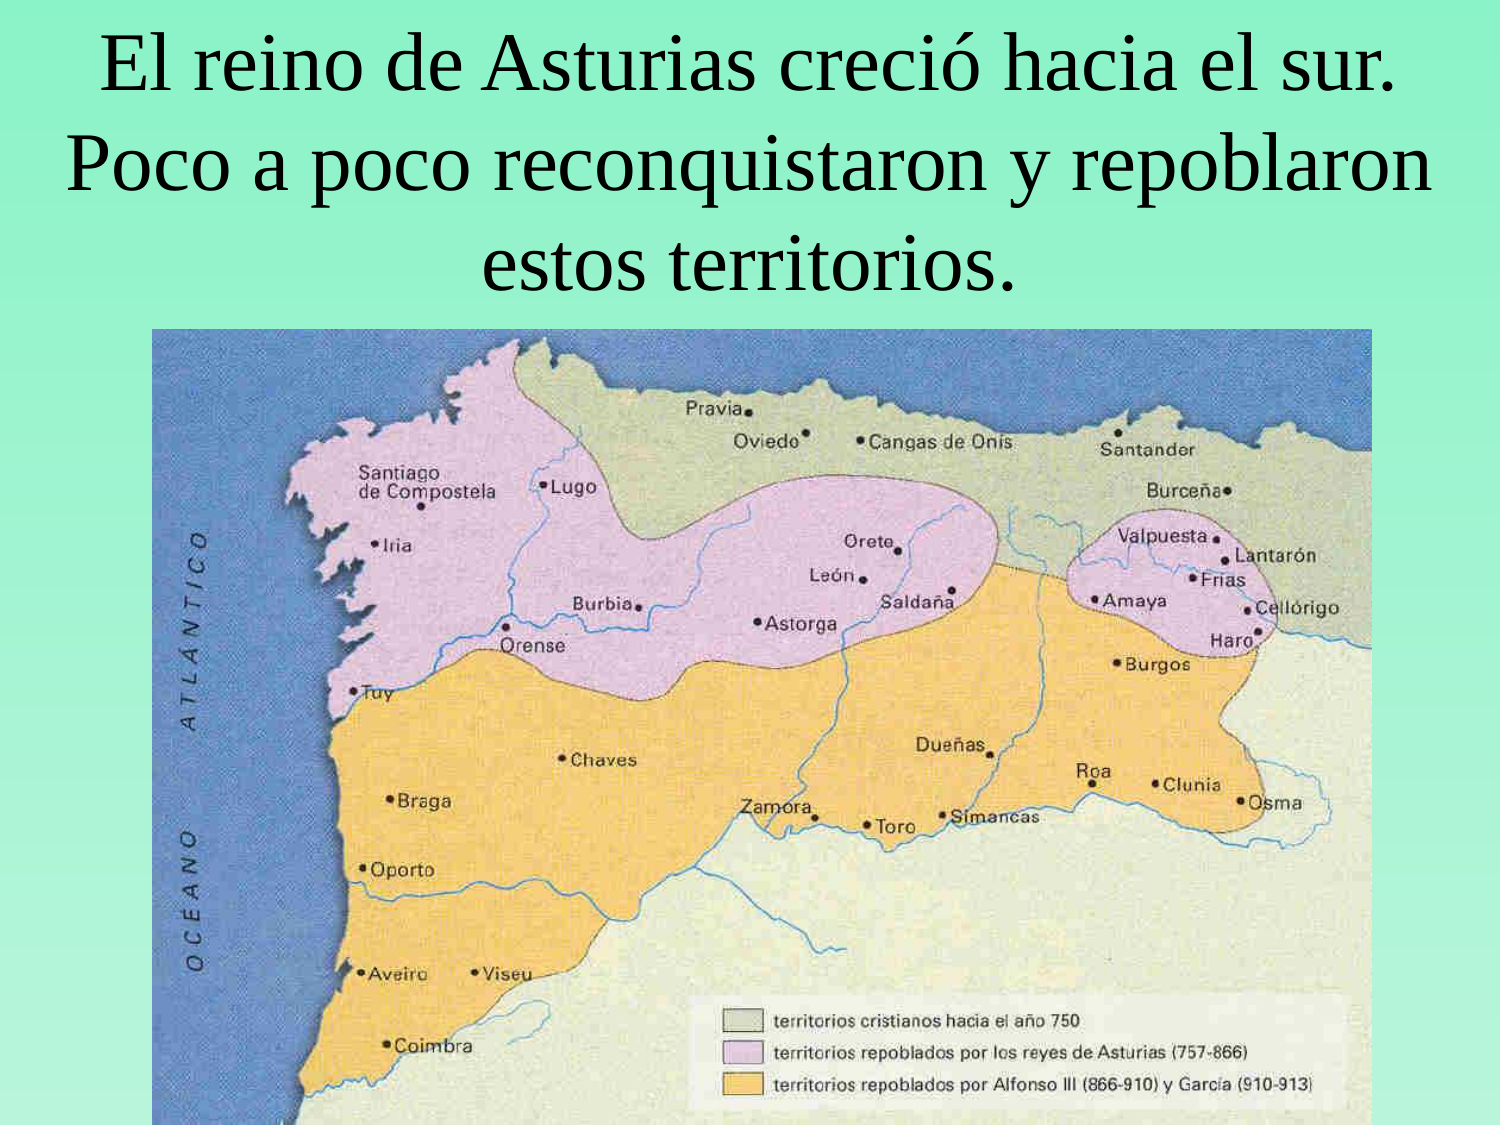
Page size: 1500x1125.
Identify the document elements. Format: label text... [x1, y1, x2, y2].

text_box El reino de Asturias creció hacia el sur. Poco a poco reconquistaron y repoblaron estos territorios. [0, 0, 1500, 315]
picture [152, 329, 1372, 1125]
